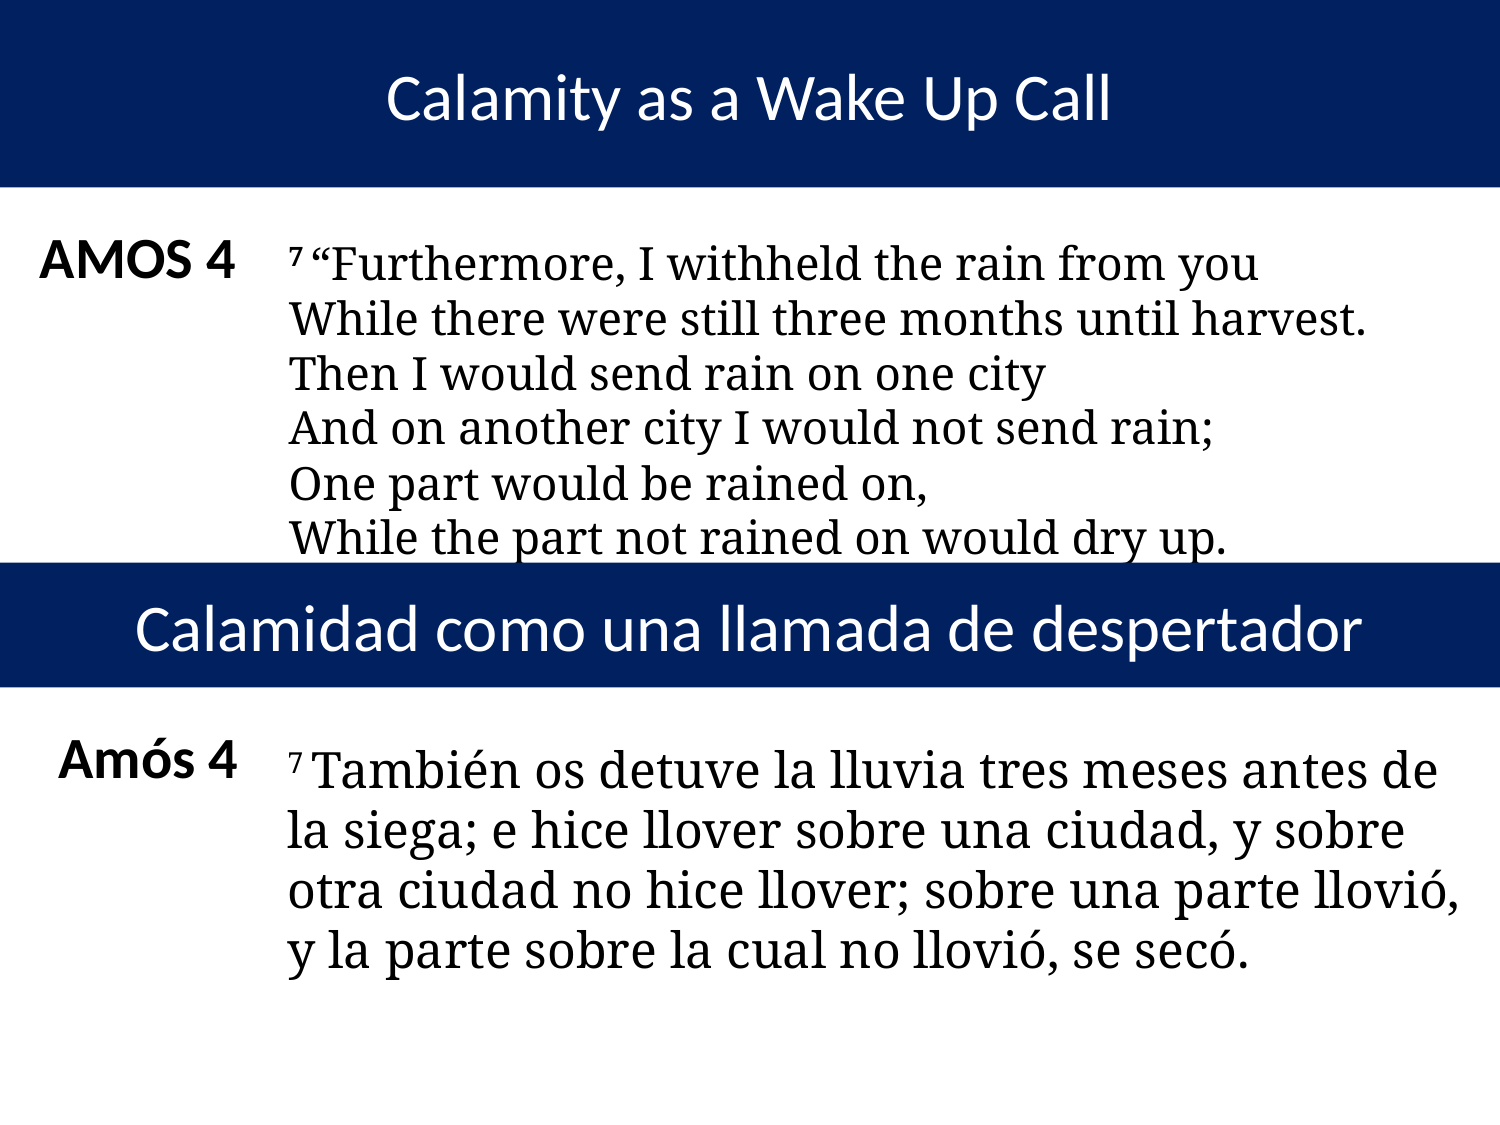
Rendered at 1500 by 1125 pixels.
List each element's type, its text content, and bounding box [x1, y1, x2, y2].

text_box 7 “Furthermore, I withheld the rain from you While there were still three months until harvest. Then I would send rain on one city And on another city I would not send rain; One part would be rained on, While the part not rained on would dry up. [273, 226, 1500, 562]
text_box Calamity as a Wake Up Call [0, 0, 1500, 188]
text_box 7 También os detuve la lluvia tres meses antes de la siega; e hice llover sobre una ciudad, y sobre otra ciudad no hice llover; sobre una parte llovió, y la parte sobre la cual no llovió, se secó. [272, 730, 1481, 986]
text_box Calamidad como una llamada de despertador [0, 562, 1500, 688]
text_box Amós 4 [43, 712, 254, 798]
text_box AMOS 4 [24, 212, 254, 298]
